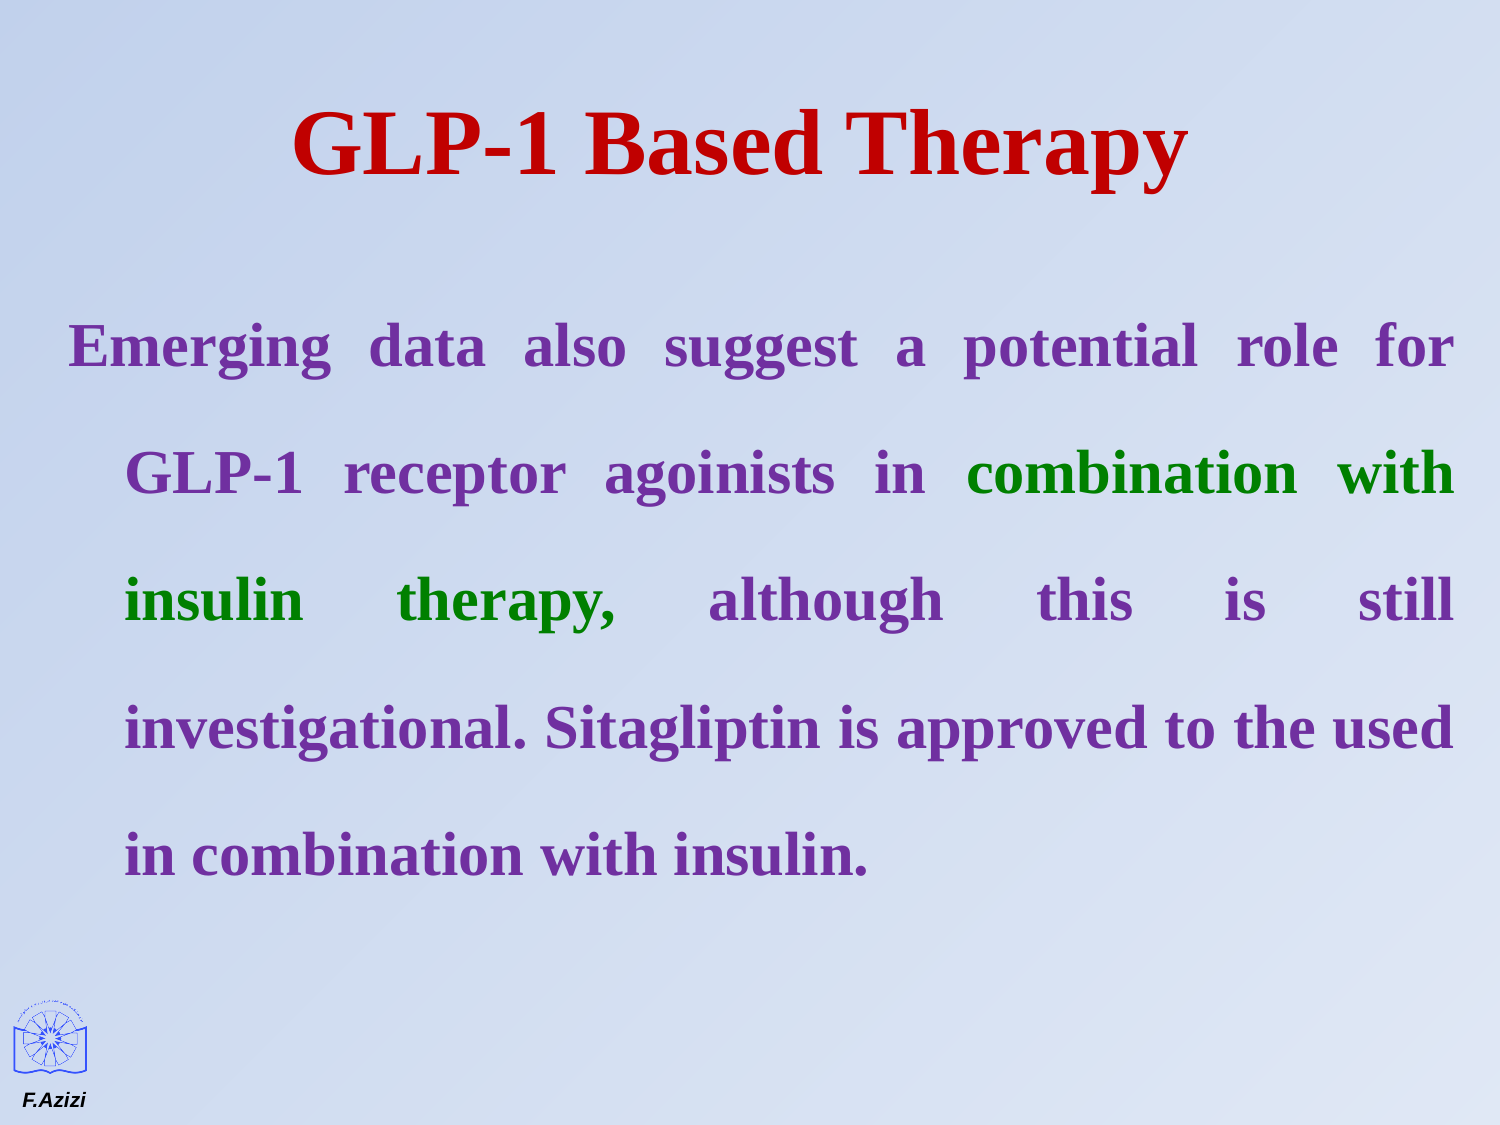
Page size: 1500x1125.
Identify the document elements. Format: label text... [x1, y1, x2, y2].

title GLP-1 Based Therapy [64, 42, 1415, 232]
picture [0, 987, 107, 1094]
list Emerging data also suggest a potential role for GLP-1 receptor agoinists in combination with insulin therapy, although this is still investigational. Sitagliptin is approved to the used in combination with insulin. [53, 243, 1471, 1083]
